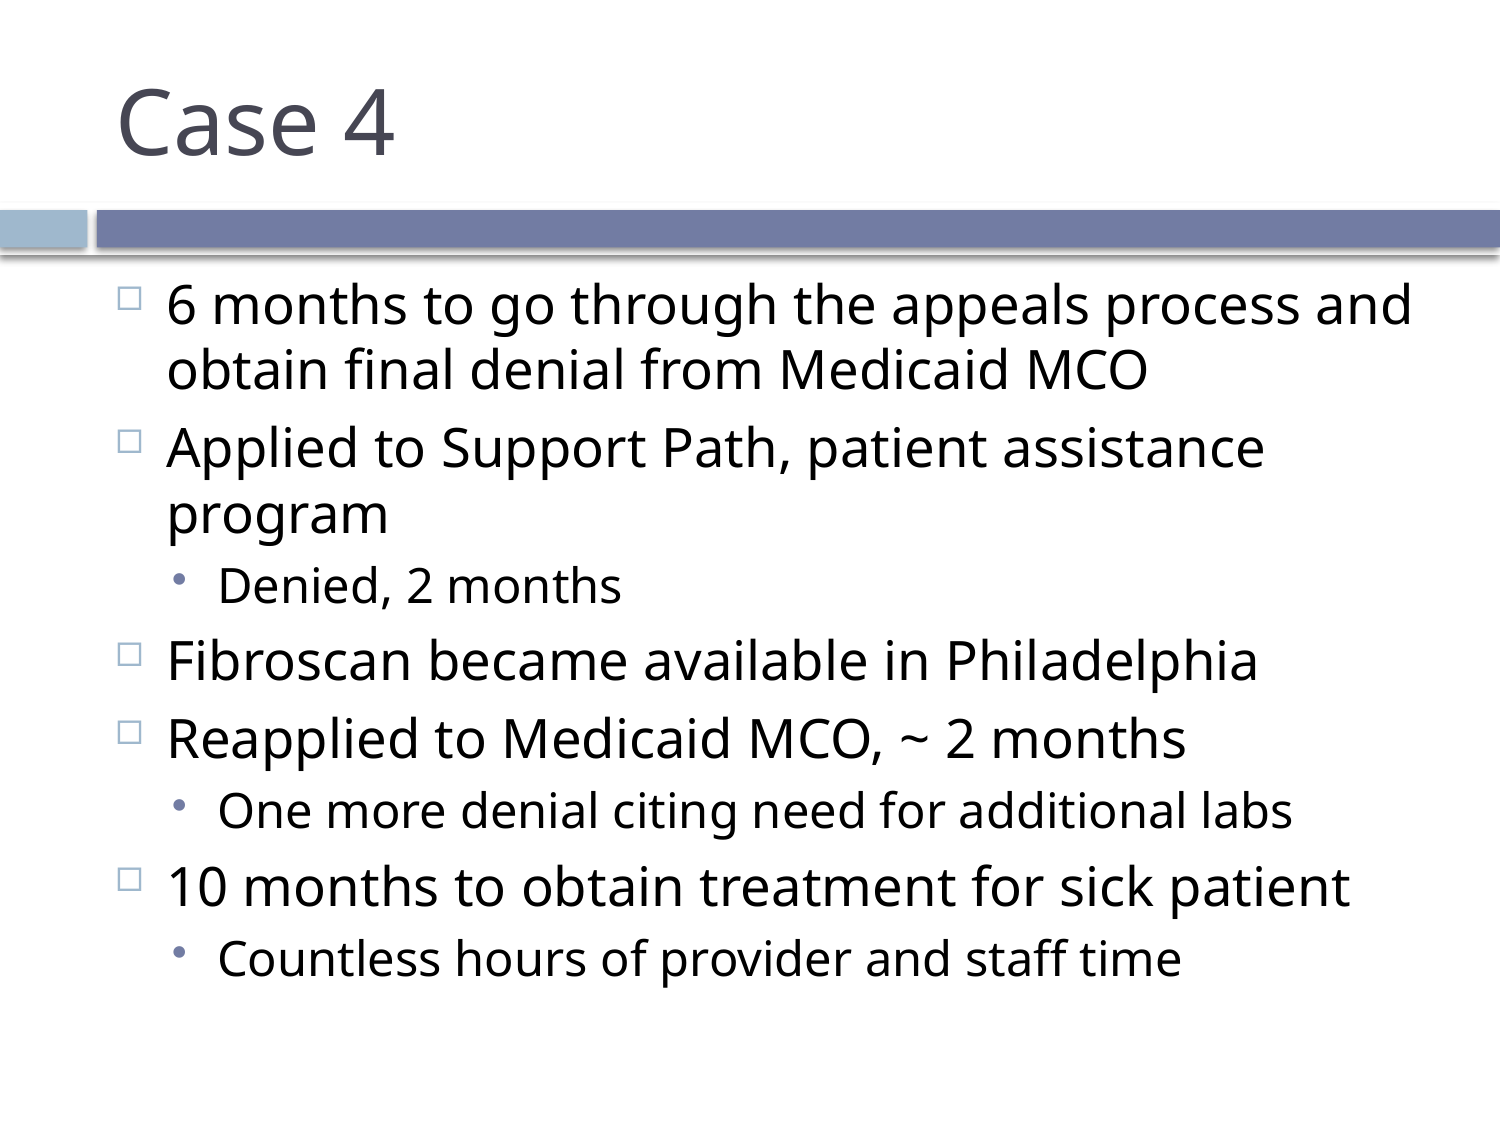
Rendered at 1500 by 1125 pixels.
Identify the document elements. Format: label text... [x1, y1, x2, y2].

title Case 4 [100, 37, 1438, 200]
list 6 months to go through the appeals process and obtain final denial from Medicaid MCO Applied to Support Path, patient assistance program Denied, 2 months Fibroscan became available in Philadelphia Reapplied to Medicaid MCO, ~ 2 months One more denial citing need for additional labs 10 months to obtain treatment for sick patient Countless hours of provider and staff time [100, 262, 1438, 1000]
